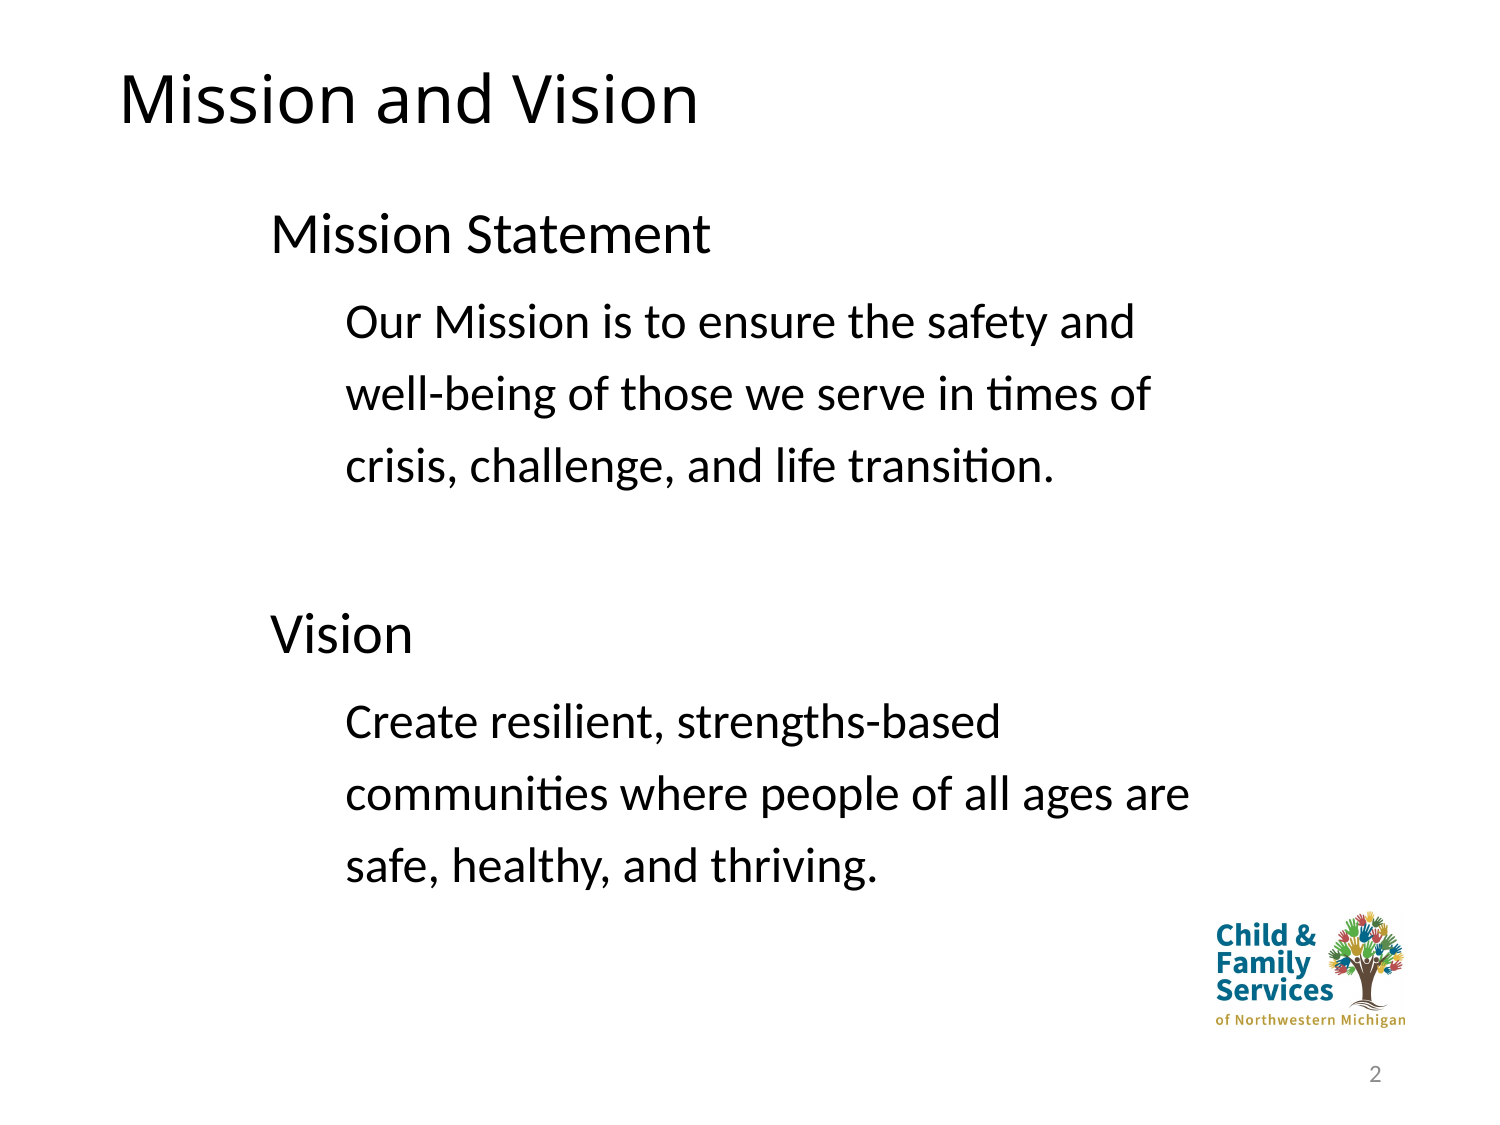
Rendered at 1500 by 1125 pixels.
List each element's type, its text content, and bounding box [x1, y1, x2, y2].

title Mission and Vision [103, 59, 1397, 144]
picture [1216, 911, 1405, 1028]
slide_number 2 [1059, 1042, 1397, 1103]
list Mission Statement Our Mission is to ensure the safety and well-being of those we serve in times of crisis, challenge, and life transition. Vision Create resilient, strengths-based communities where people of all ages are safe, healthy, and thriving. [255, 195, 1229, 955]
